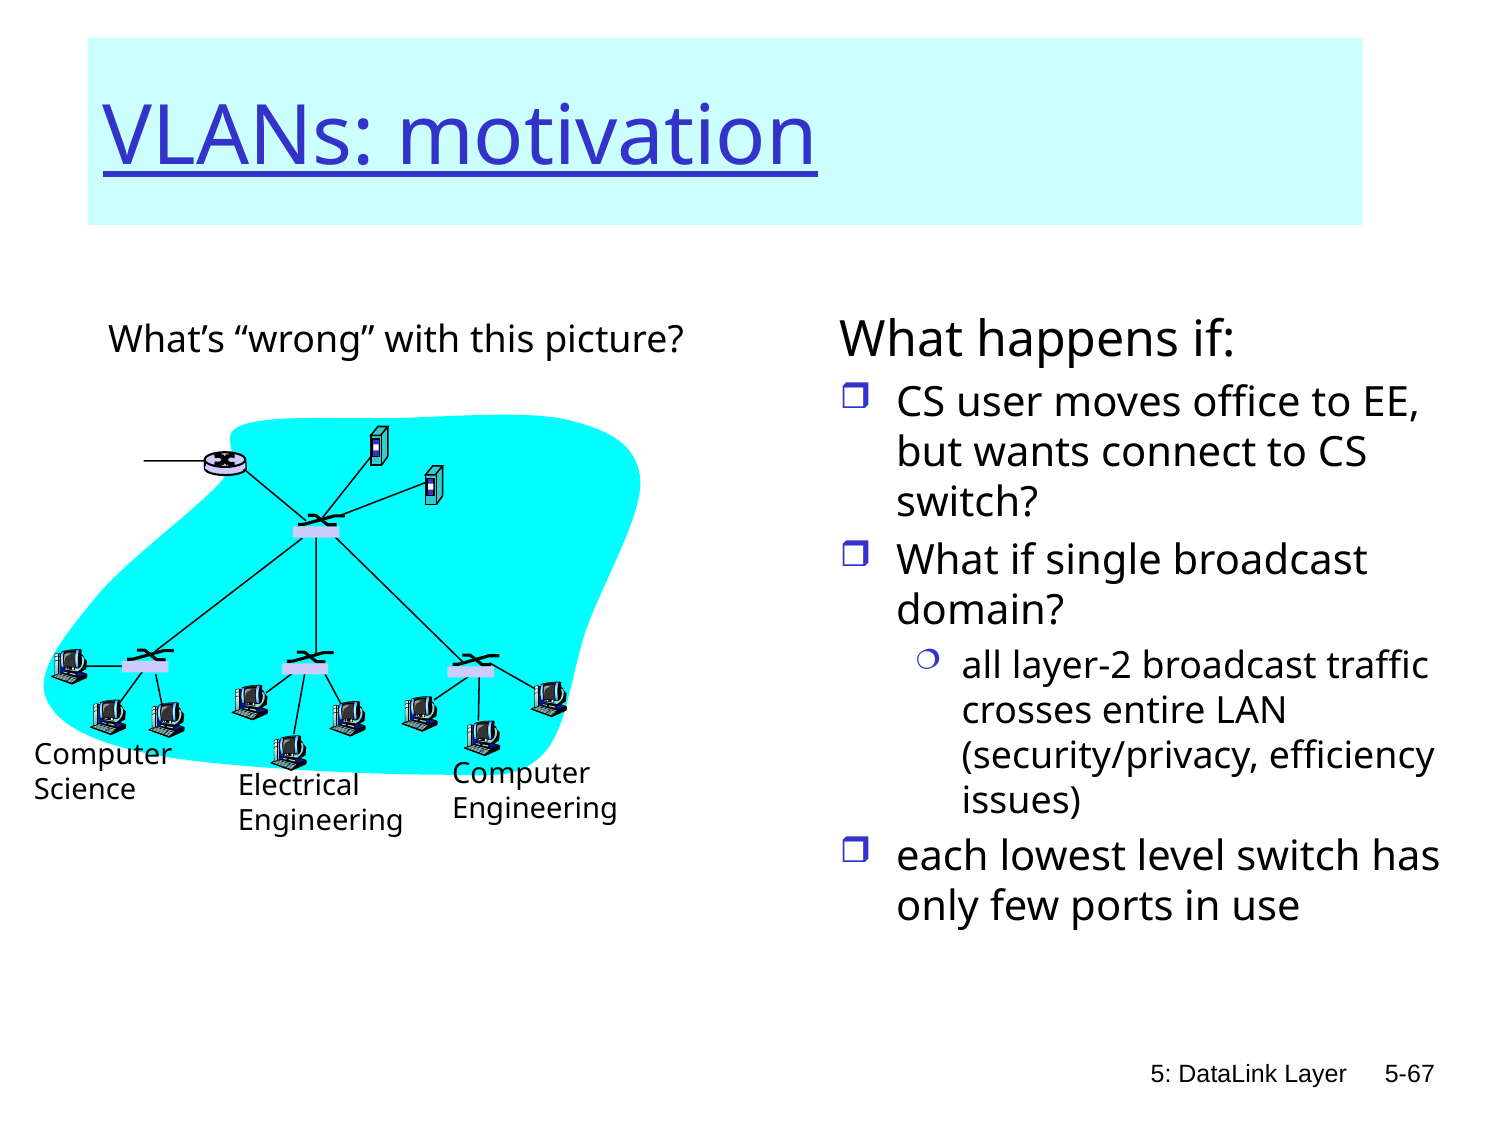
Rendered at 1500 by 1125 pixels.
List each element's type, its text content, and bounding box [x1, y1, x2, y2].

text_box Computer Engineering [437, 789, 634, 832]
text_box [35, 409, 644, 781]
slide_number 5-67 [1338, 1049, 1451, 1125]
list What happens if: CS user moves office to EE, but wants connect to CS switch? What if single broadcast domain? all layer-2 broadcast traffic crosses entire LAN (security/privacy, efficiency issues) each lowest level switch has only few ports in use [824, 298, 1467, 939]
text_box What’s “wrong” with this picture? [93, 307, 700, 368]
footer 5: DataLink Layer [887, 1049, 1338, 1125]
text_box Computer Science [19, 728, 195, 813]
text_box Electrical Engineering [223, 789, 419, 844]
title VLANs: motivation [87, 37, 1363, 226]
